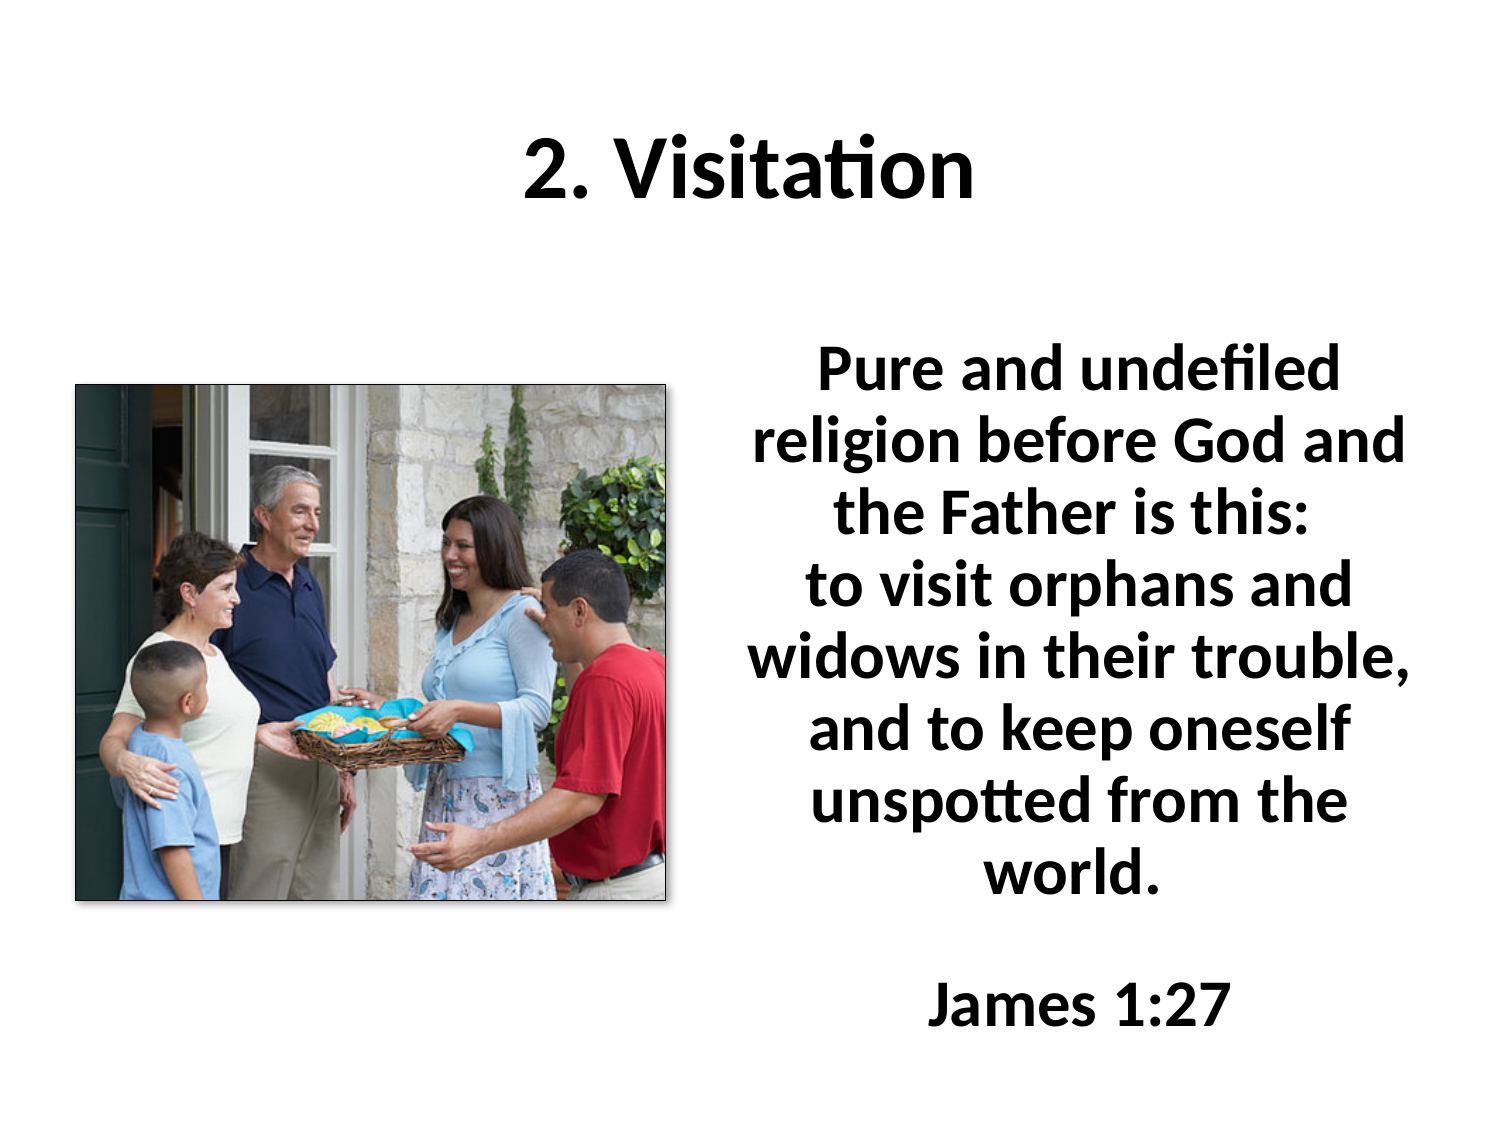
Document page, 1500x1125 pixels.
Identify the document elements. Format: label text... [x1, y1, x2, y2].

list Pure and undefiled religion before God and the Father is this: to visit orphans and widows in their trouble, and to keep oneself unspotted from the world. James 1:27 [729, 324, 1431, 1066]
picture [74, 384, 666, 901]
title 2. Visitation [103, 59, 1397, 278]
